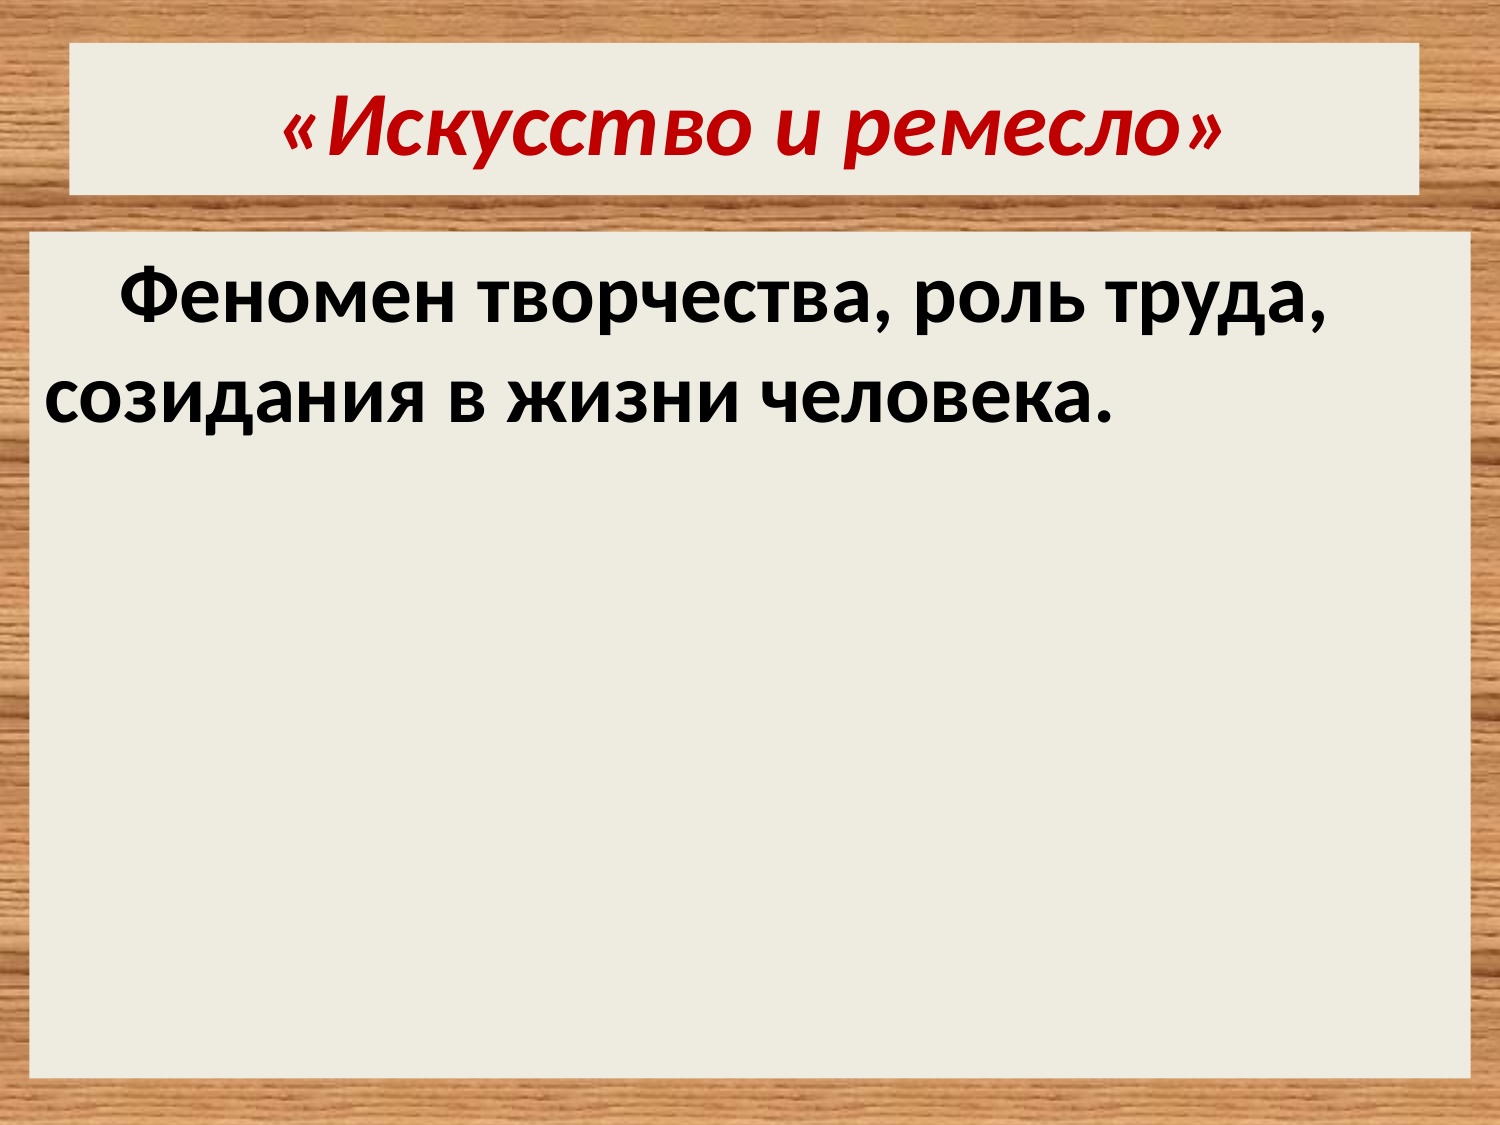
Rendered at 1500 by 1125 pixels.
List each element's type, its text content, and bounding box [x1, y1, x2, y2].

title «Искусство и ремесло» [69, 42, 1420, 196]
picture [0, 0, 1500, 1125]
list Феномен творчества, роль труда, созидания в жизни человека. [29, 231, 1471, 1079]
